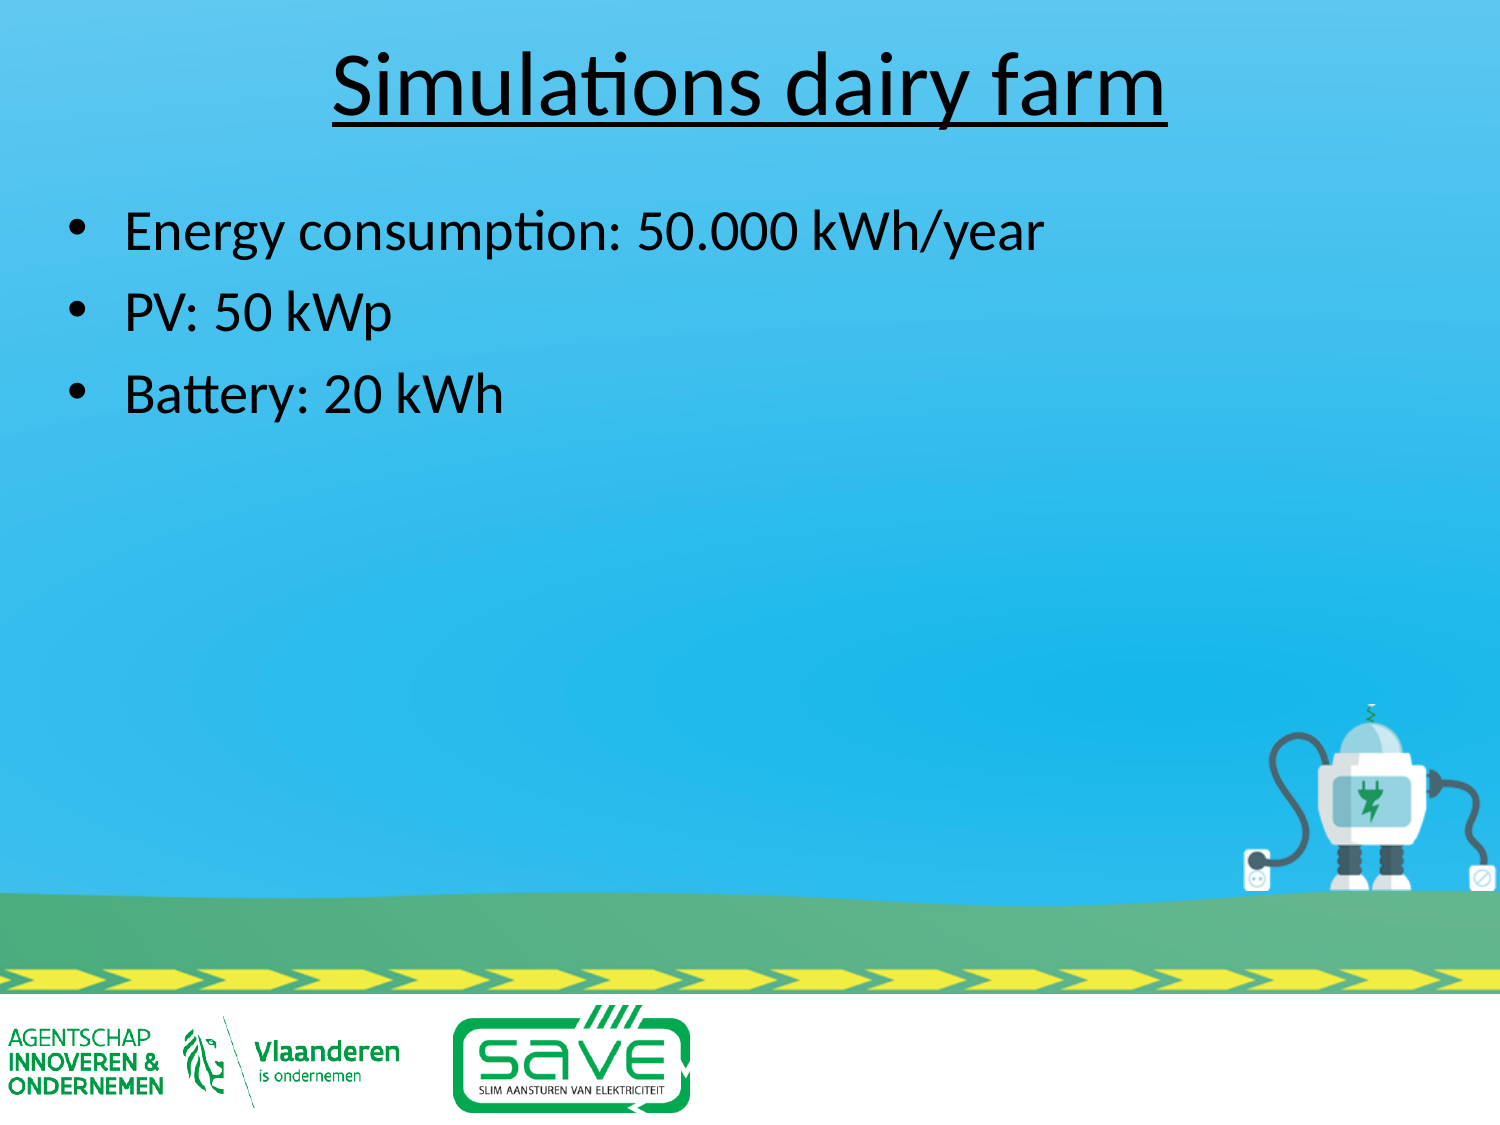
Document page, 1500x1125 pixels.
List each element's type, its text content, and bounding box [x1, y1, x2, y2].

text_box Energy consumption: 50.000 kWh/year PV: 50 kWp Battery: 20 kWh [53, 184, 1500, 858]
picture [8, 1016, 399, 1108]
picture [0, 0, 1500, 994]
text_box Simulations dairy farm [17, 16, 1483, 114]
picture [453, 1005, 690, 1113]
